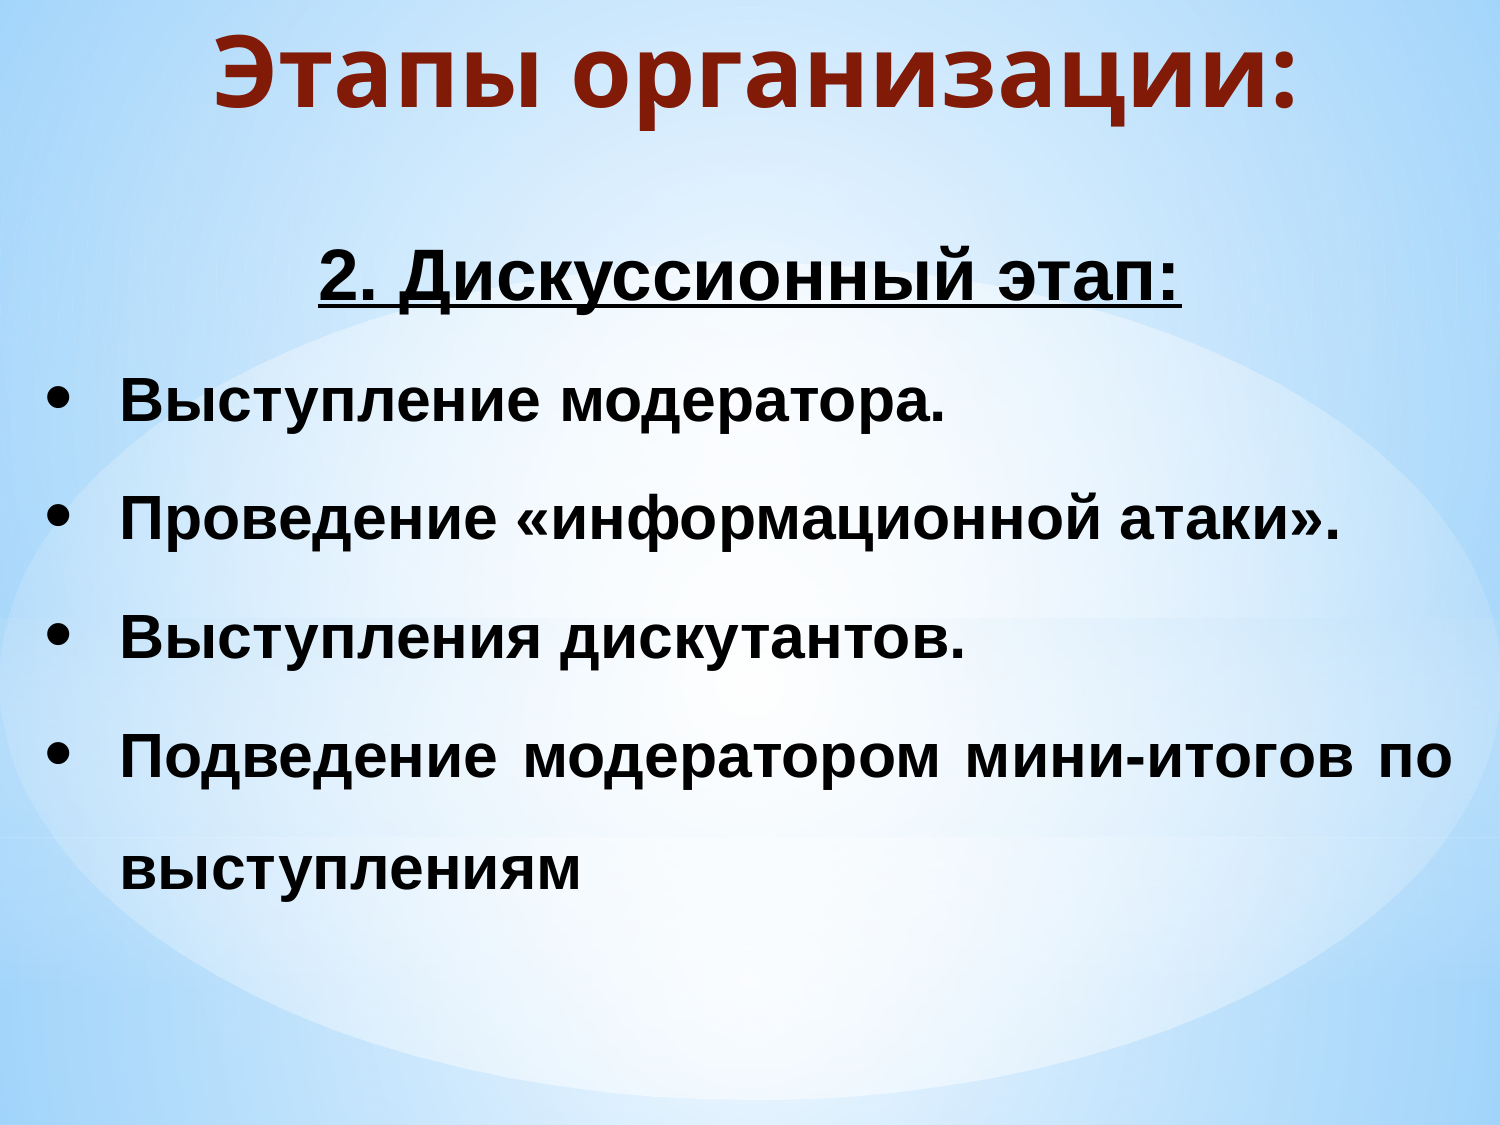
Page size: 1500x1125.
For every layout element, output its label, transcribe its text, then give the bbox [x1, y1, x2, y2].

title Этапы организации: [29, 0, 1483, 149]
list 2. Дискуссионный этап: Выступление модератора. Проведение «информационной атаки». Выступления дискутантов. Подведение модератором мини-итогов по выступлениям [29, 219, 1471, 1106]
text_box [29, 633, 843, 1106]
